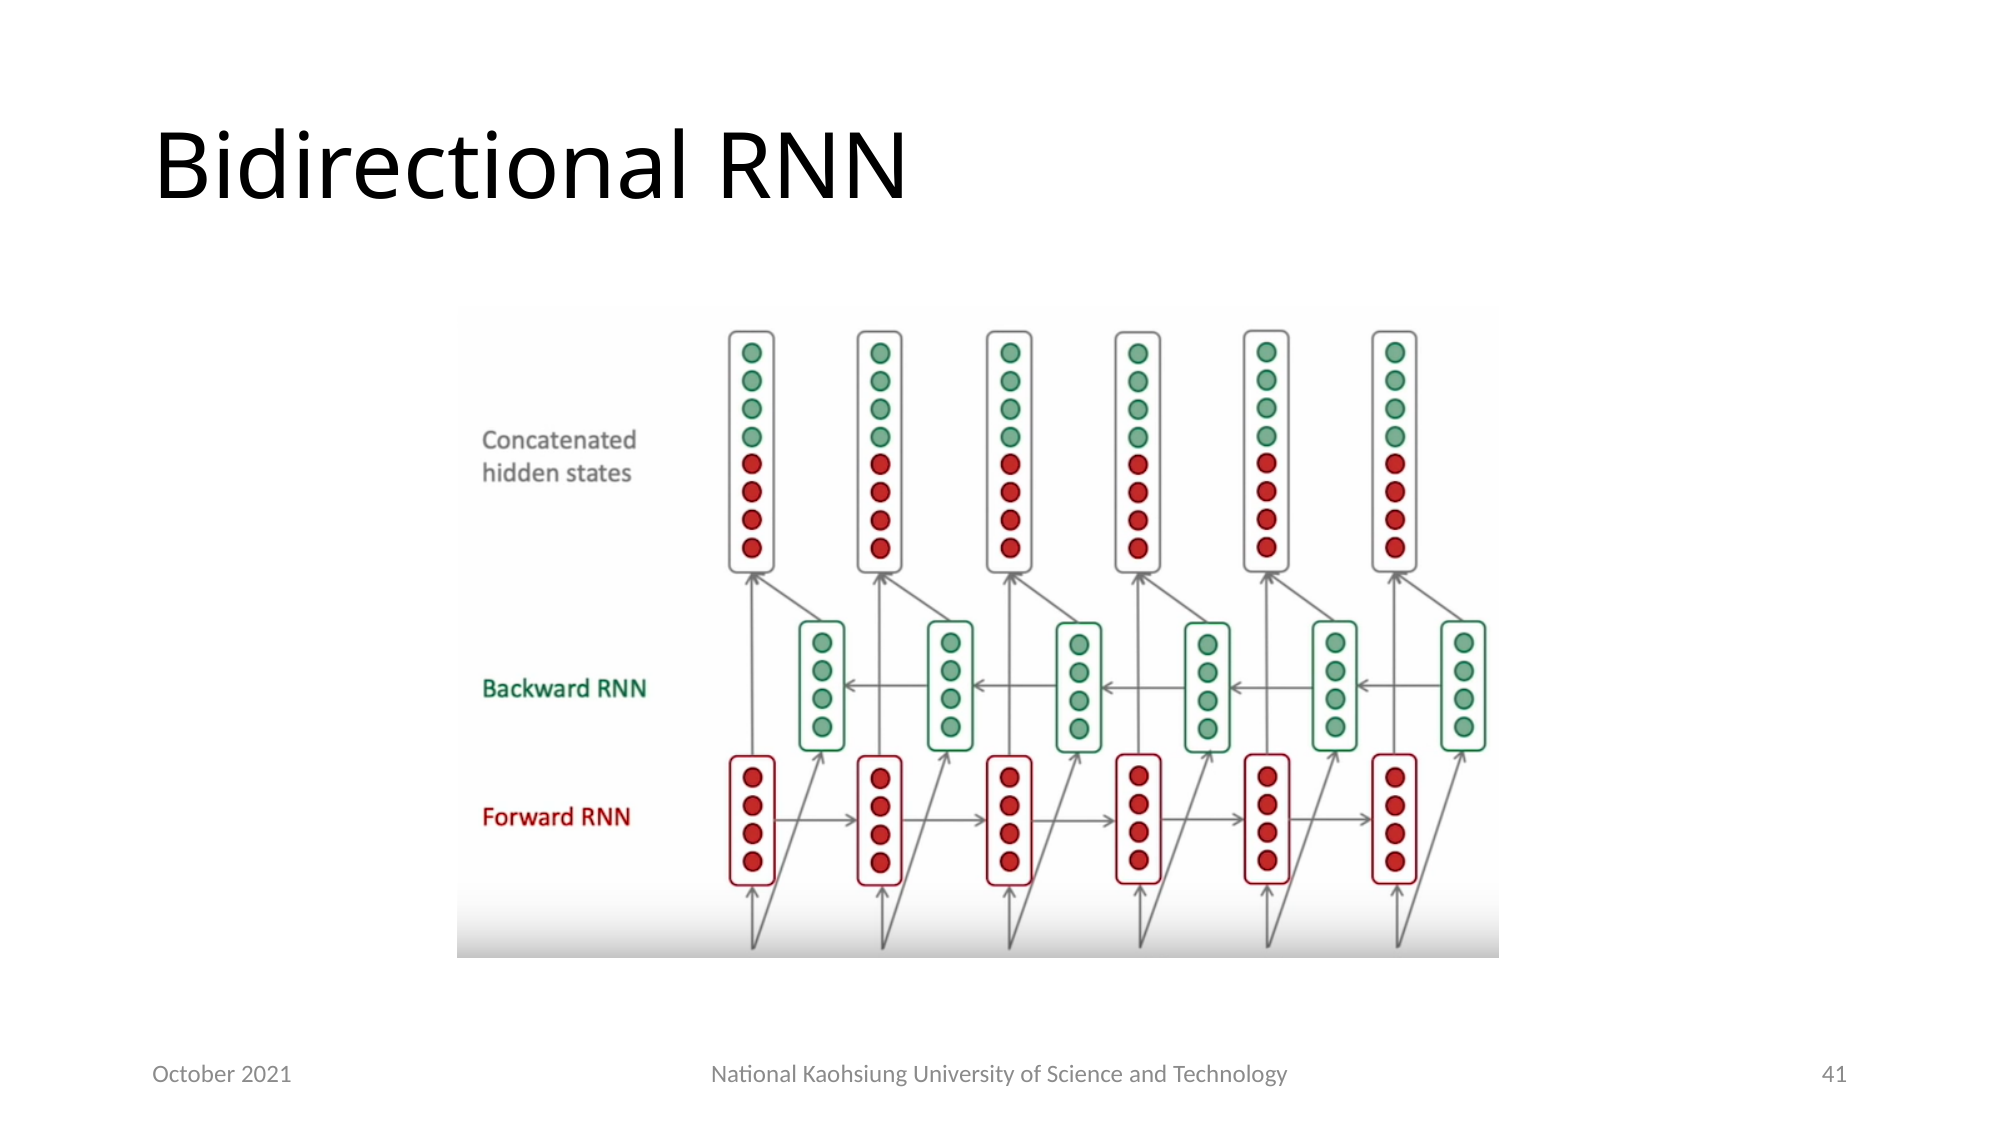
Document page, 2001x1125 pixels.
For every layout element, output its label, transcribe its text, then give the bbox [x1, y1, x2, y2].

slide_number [137, 1042, 588, 1103]
slide_number 41 [1412, 1042, 1863, 1103]
footer National Kaohsiung University of Science and Technology [662, 1042, 1338, 1103]
title Bidirectional RNN [137, 59, 1863, 278]
picture [457, 306, 1499, 959]
